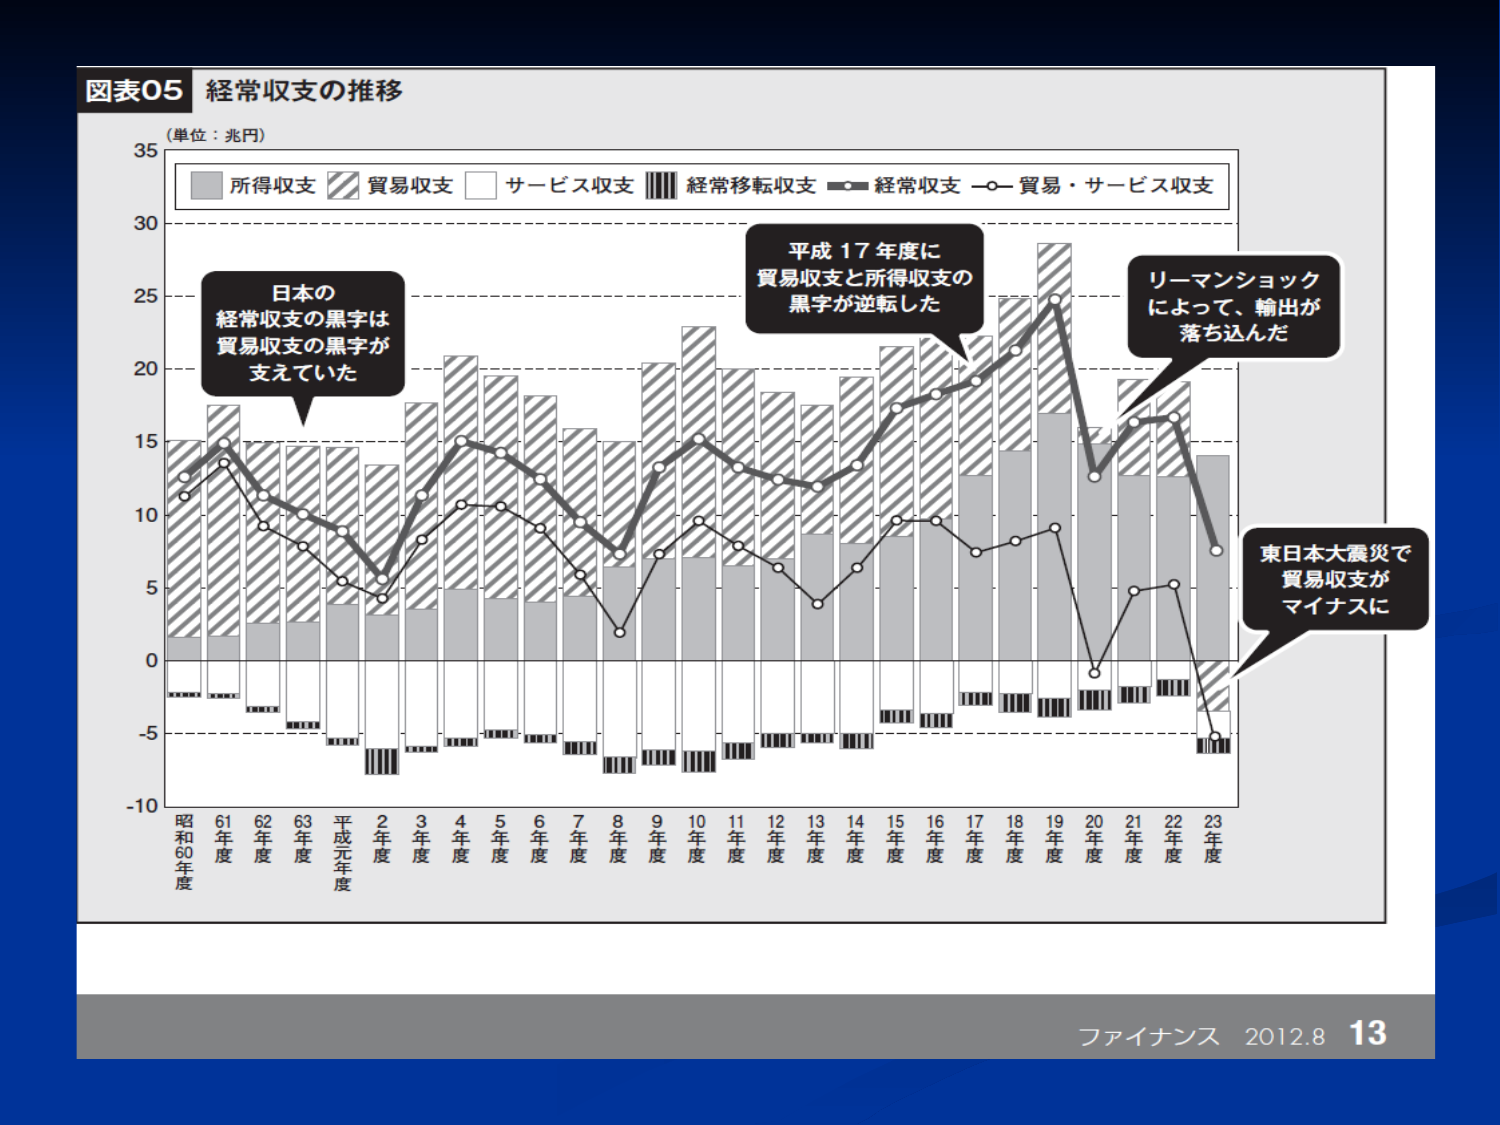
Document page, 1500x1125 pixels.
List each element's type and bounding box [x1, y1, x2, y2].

picture [76, 66, 1436, 1059]
